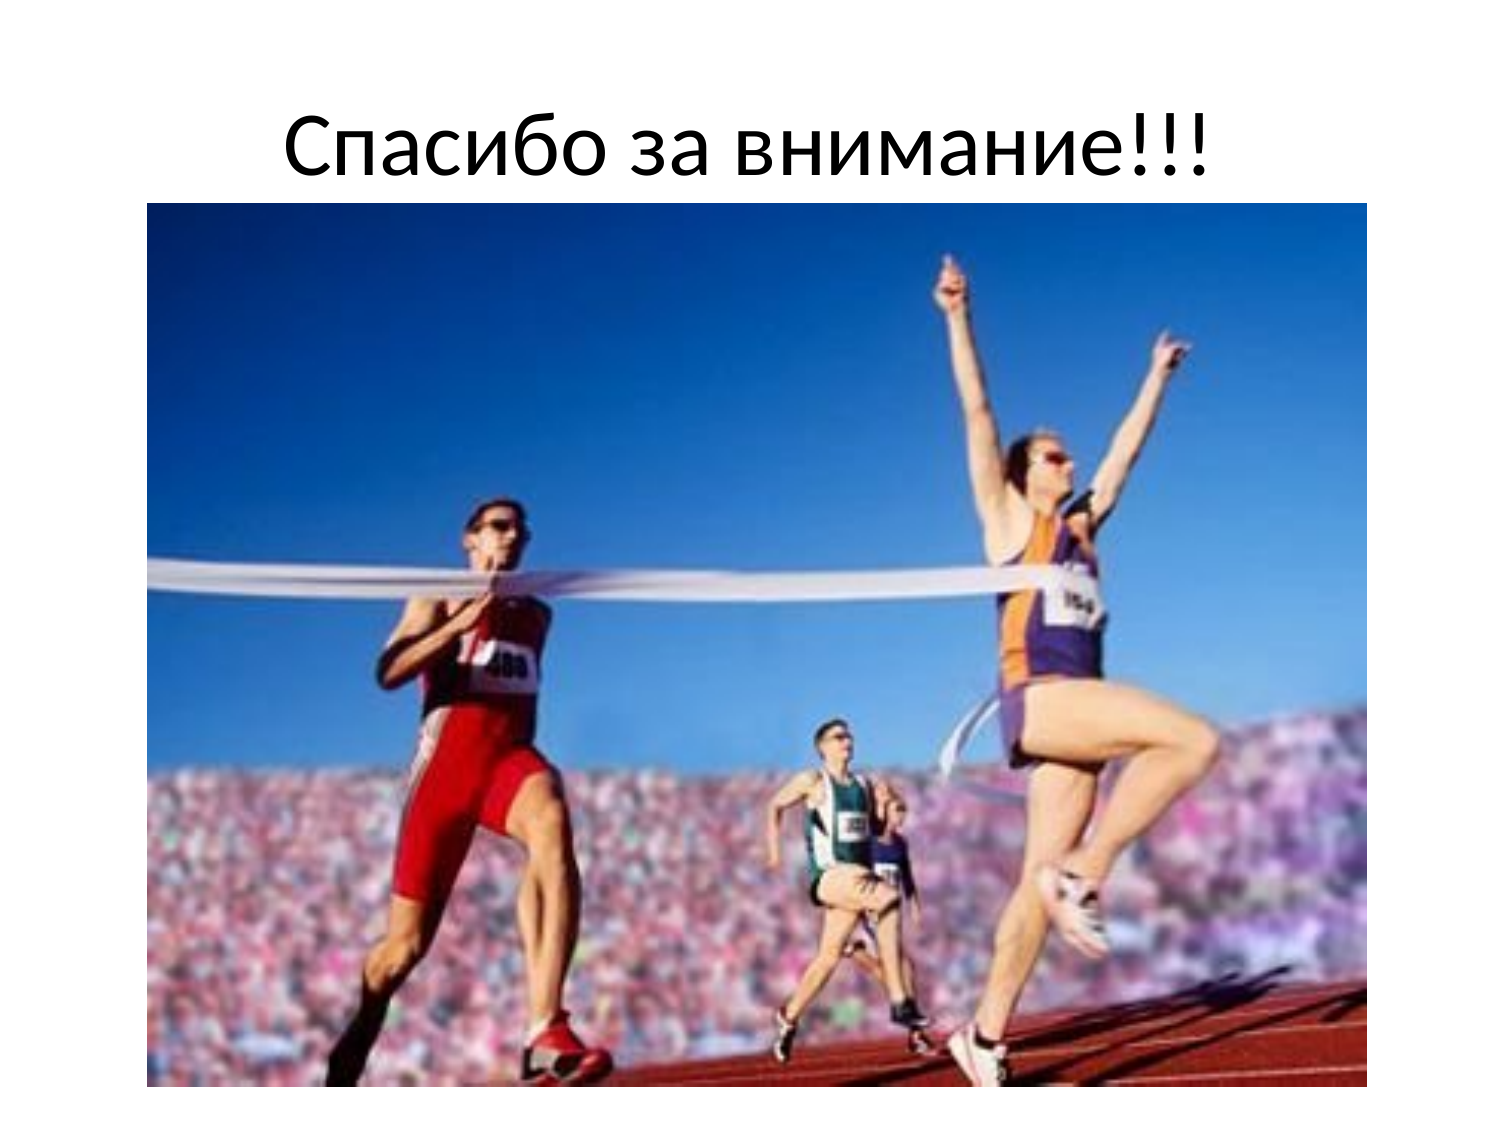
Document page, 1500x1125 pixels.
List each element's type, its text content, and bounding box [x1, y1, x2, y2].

picture [147, 203, 1367, 1088]
text_box Спасибо за внимание!!! [75, 45, 1425, 233]
